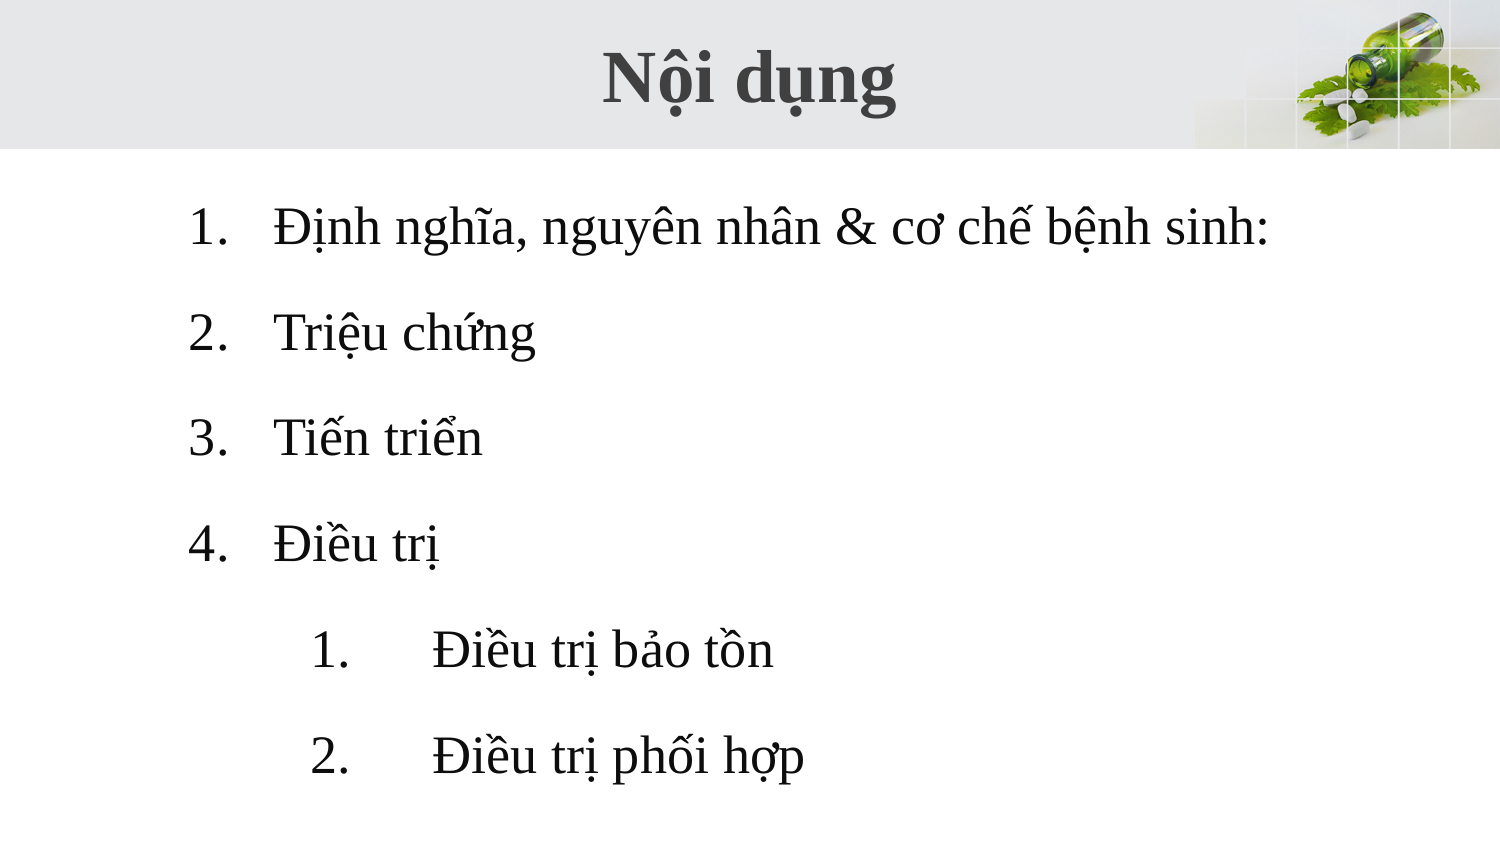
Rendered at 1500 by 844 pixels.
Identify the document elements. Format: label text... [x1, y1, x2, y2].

picture [0, 146, 1500, 844]
list Định nghĩa, nguyên nhân & cơ chế bệnh sinh: Triệu chứng Tiến triển Điều trị Điều trị bảo tồn Điều trị phối hợp [123, 150, 1355, 706]
title Nội dụng [0, 0, 1500, 146]
